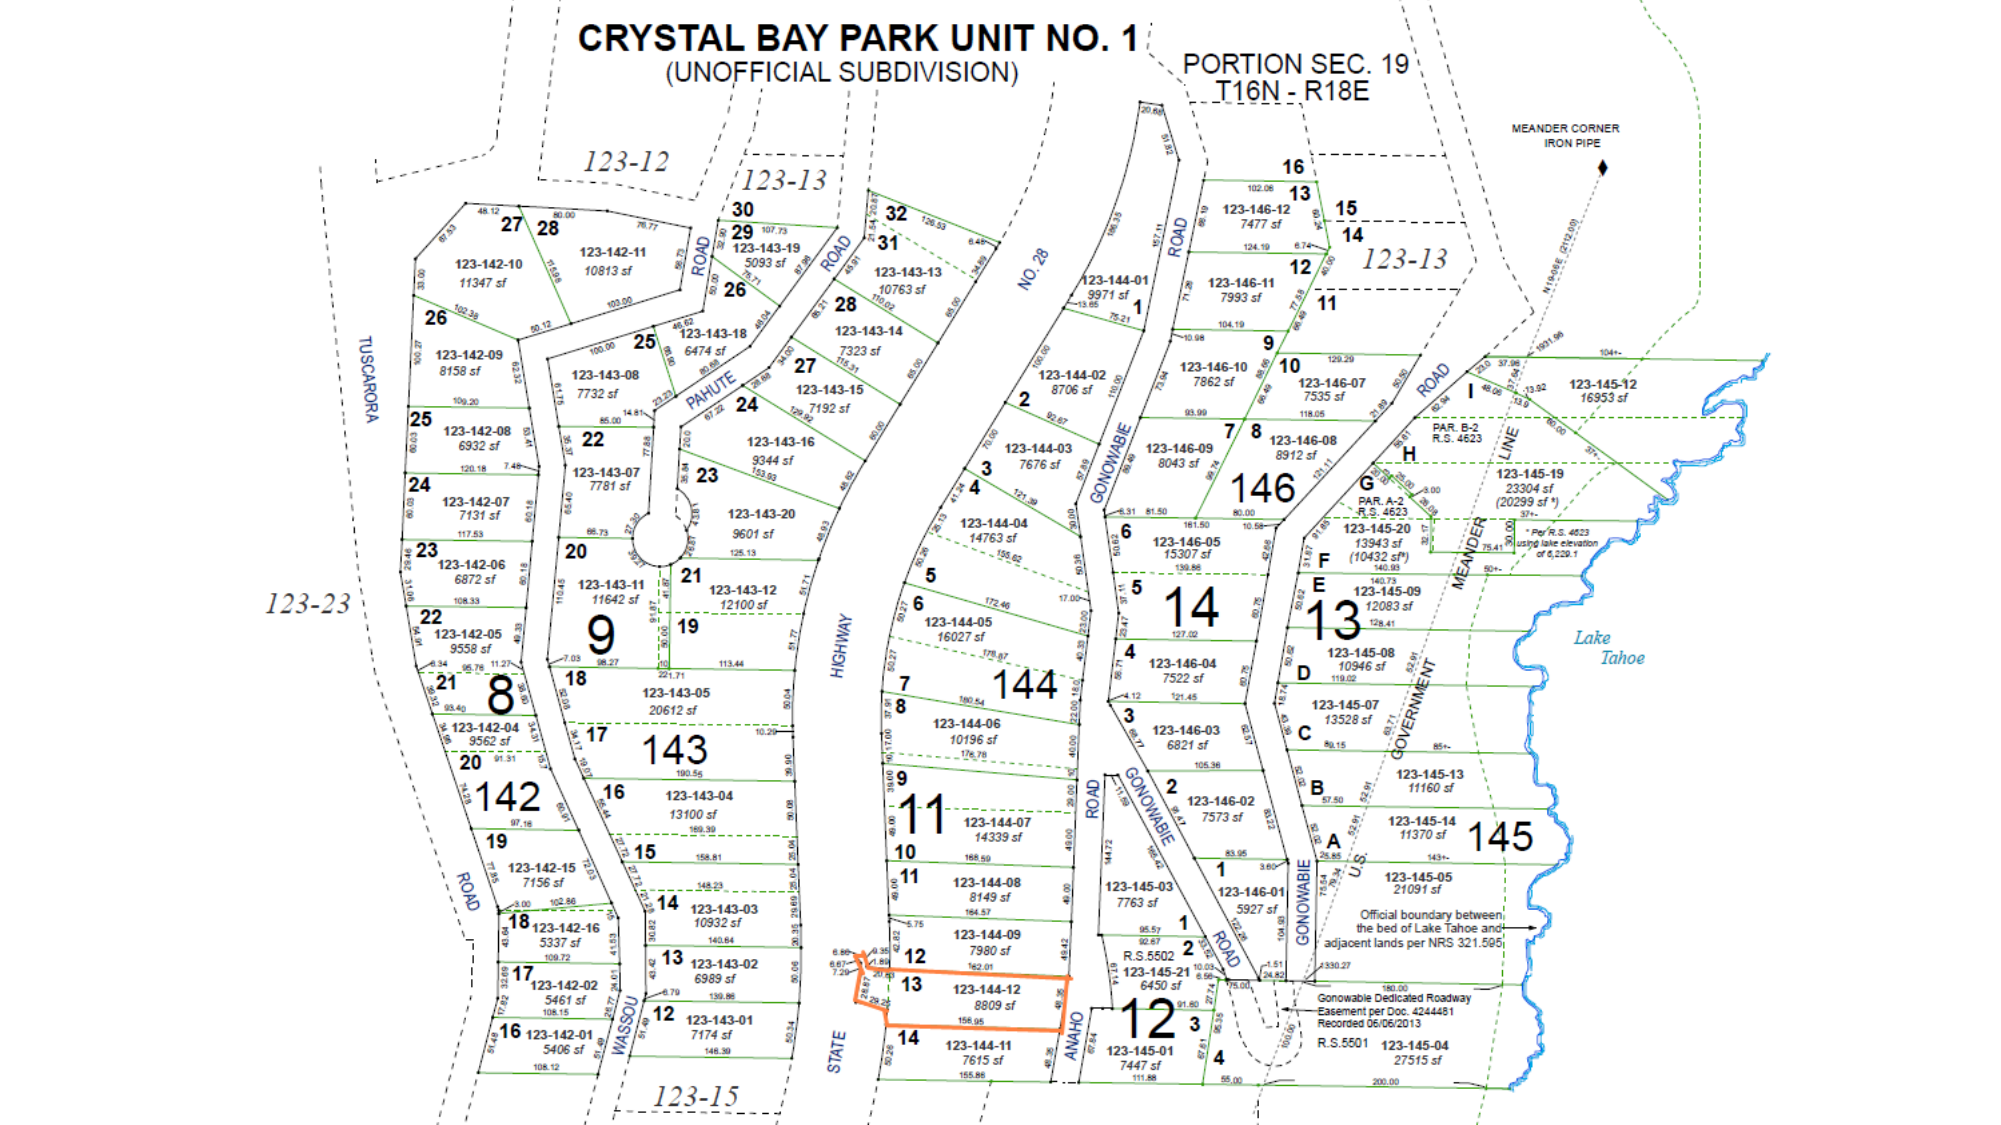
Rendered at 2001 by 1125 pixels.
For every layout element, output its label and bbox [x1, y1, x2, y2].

picture [215, 0, 1785, 1125]
